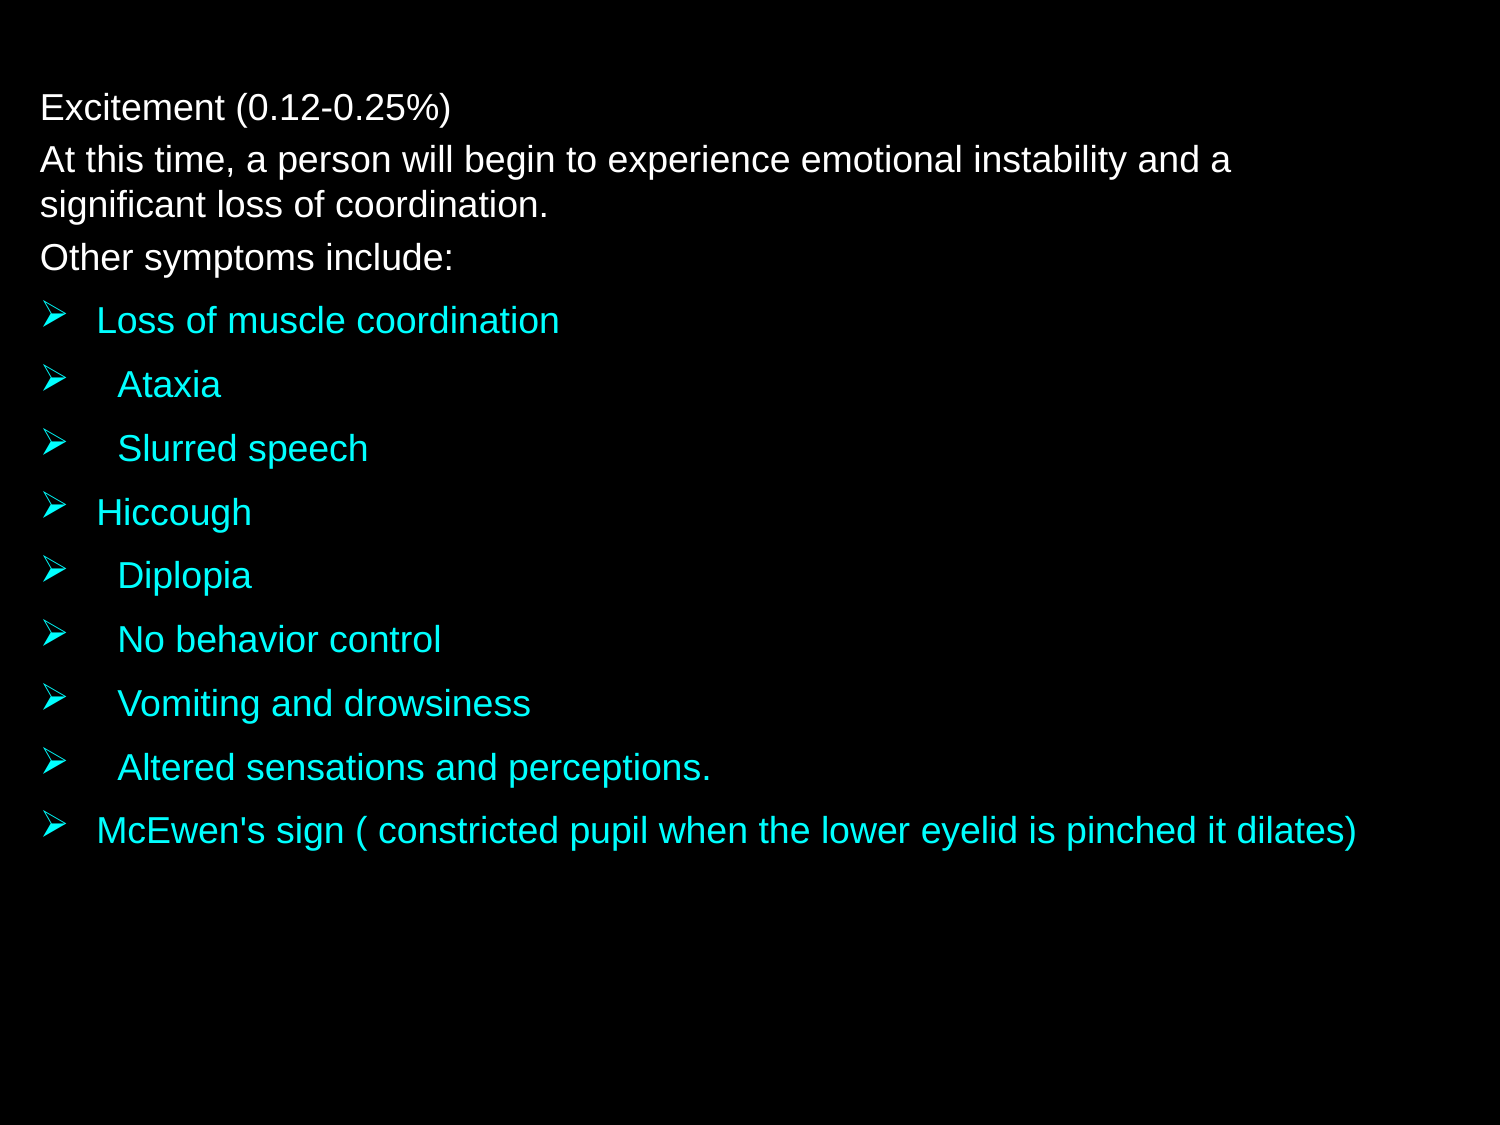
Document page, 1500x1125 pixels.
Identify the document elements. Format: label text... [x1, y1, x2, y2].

list Excitement (0.12-0.25%) At this time, a person will begin to experience emotional instability and a significant loss of coordination. Other symptoms include: Loss of muscle coordination Ataxia Slurred speech Hiccough Diplopia No behavior control Vomiting and drowsiness Altered sensations and perceptions. McEwen's sign ( constricted pupil when the lower eyelid is pinched it dilates) [24, 75, 1375, 818]
